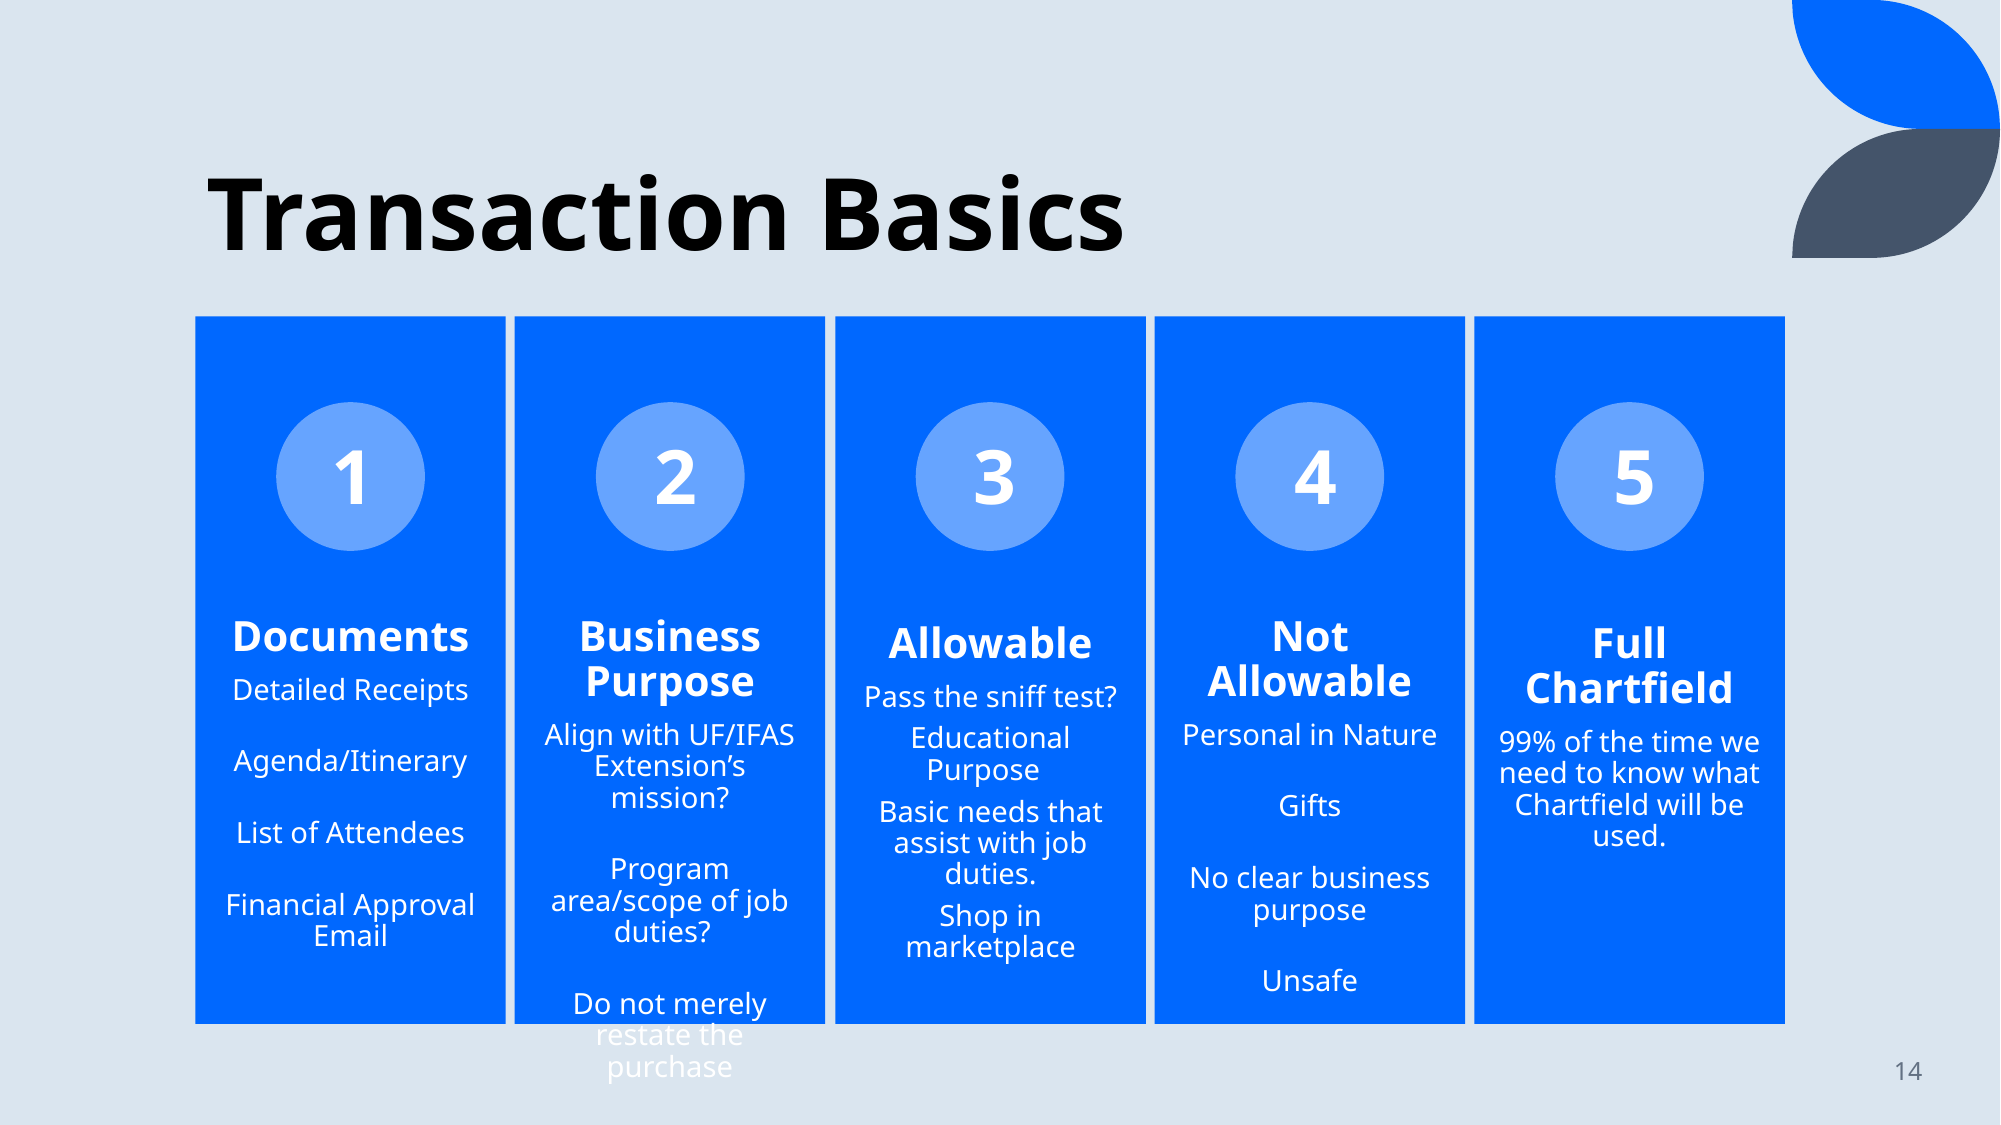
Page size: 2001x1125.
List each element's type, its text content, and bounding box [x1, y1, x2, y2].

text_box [195, 316, 1785, 1024]
slide_number 14 [1665, 1042, 1938, 1103]
title Transaction Basics [191, 62, 1796, 280]
